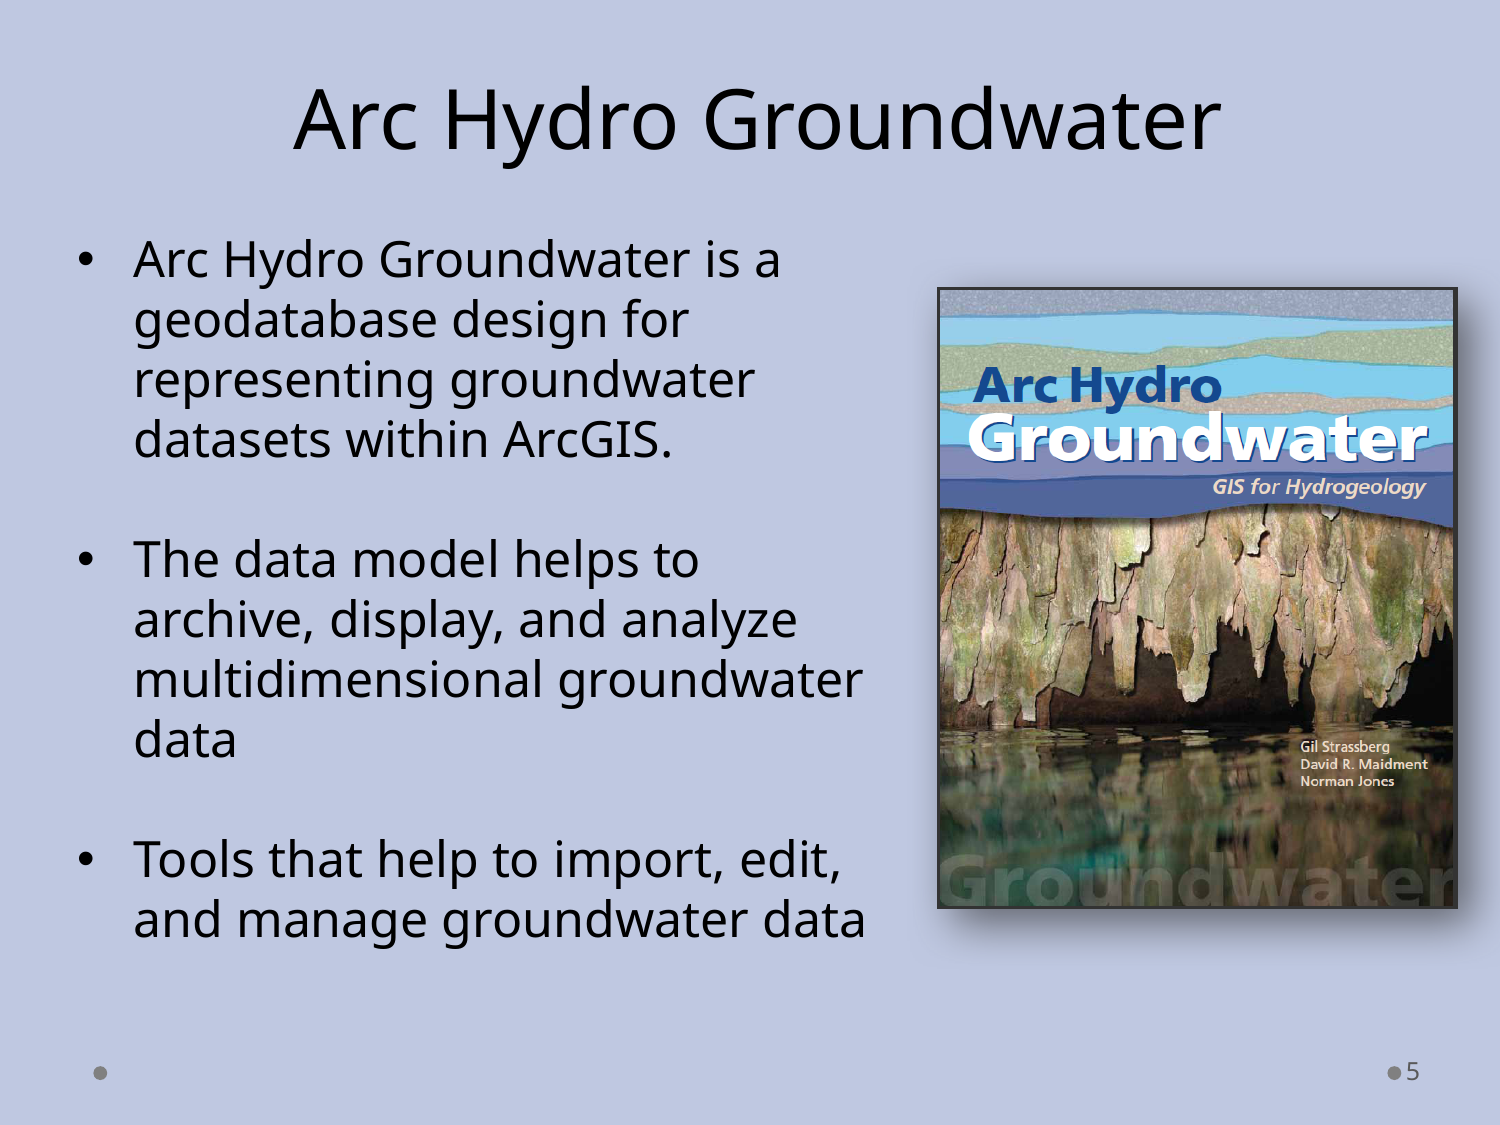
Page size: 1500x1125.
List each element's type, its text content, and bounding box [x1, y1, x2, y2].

text_box Arc Hydro Groundwater is a geodatabase design for representing groundwater datasets within ArcGIS. The data model helps to archive, display, and analyze multidimensional groundwater data Tools that help to import, edit, and manage groundwater data [62, 220, 888, 955]
slide_number 5 [1401, 1042, 1494, 1103]
picture [937, 287, 1459, 909]
text_box Arc Hydro Groundwater [278, 58, 1239, 174]
